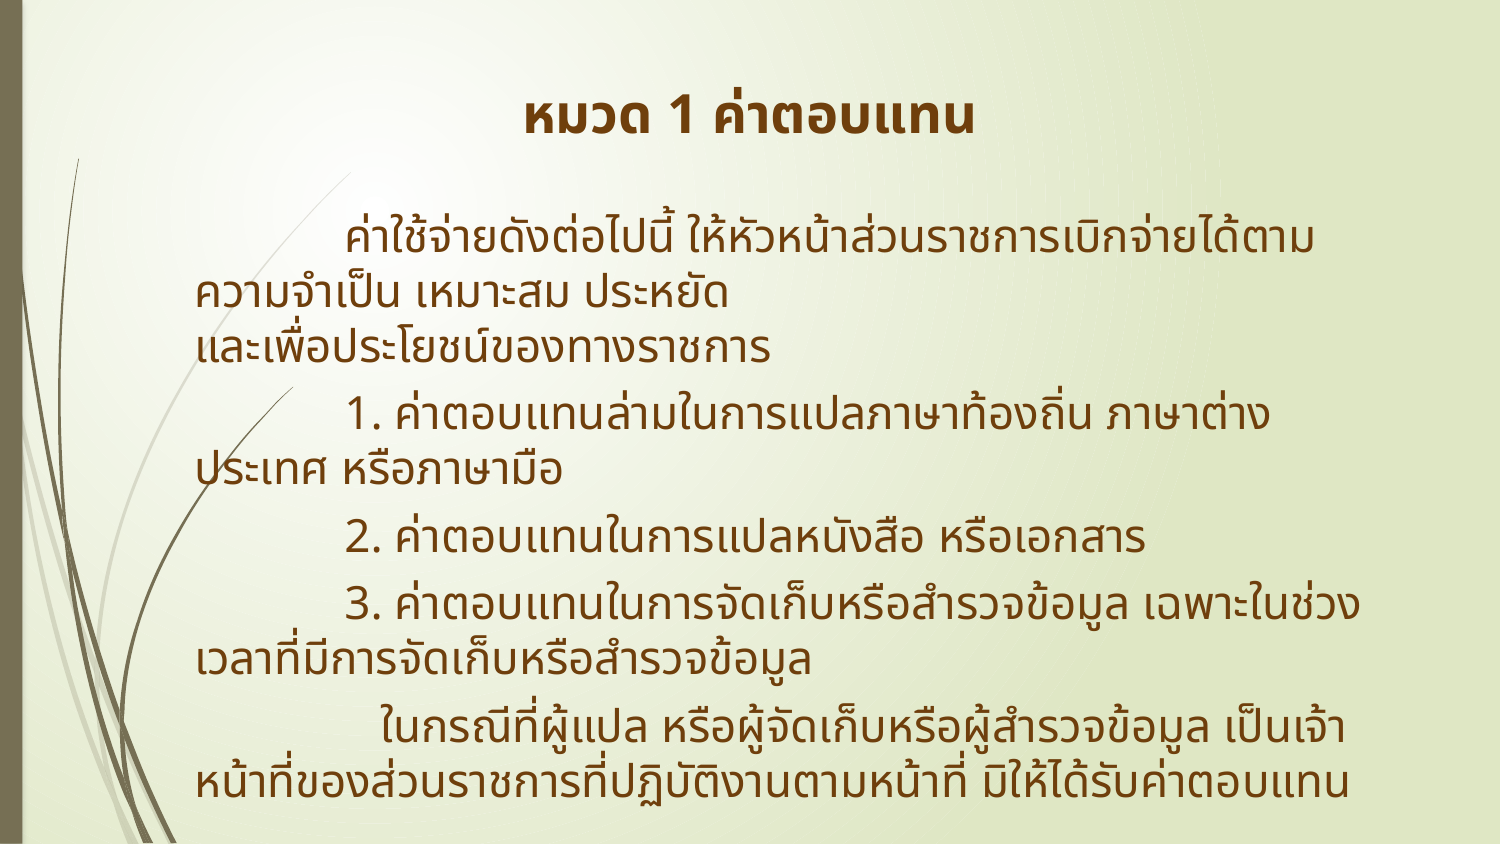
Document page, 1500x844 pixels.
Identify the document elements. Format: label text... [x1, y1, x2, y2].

title หมวด 1 ค่าตอบแทน [176, 42, 1324, 160]
list ค่าใช้จ่ายดังต่อไปนี้ ให้หัวหน้าส่วนราชการเบิกจ่ายได้ตามความจำเป็น เหมาะสม ประหยัด และเพื่อประโยชน์ของทางราชการ 1. ค่าตอบแทนล่ามในการแปลภาษาท้องถิ่น ภาษาต่างประเทศ หรือภาษามือ 2. ค่าตอบแทนในการแปลหนังสือ หรือเอกสาร 3. ค่าตอบแทนในการจัดเก็บหรือสำรวจข้อมูล เฉพาะในช่วงเวลาที่มีการจัดเก็บหรือสำรวจข้อมูล ในกรณีที่ผู้แปล หรือผู้จัดเก็บหรือผู้สำรวจข้อมูล เป็นเจ้าหน้าที่ของส่วนราชการที่ปฏิบัติงานตามหน้าที่ มิให้ได้รับค่าตอบแทน [162, 191, 1412, 769]
